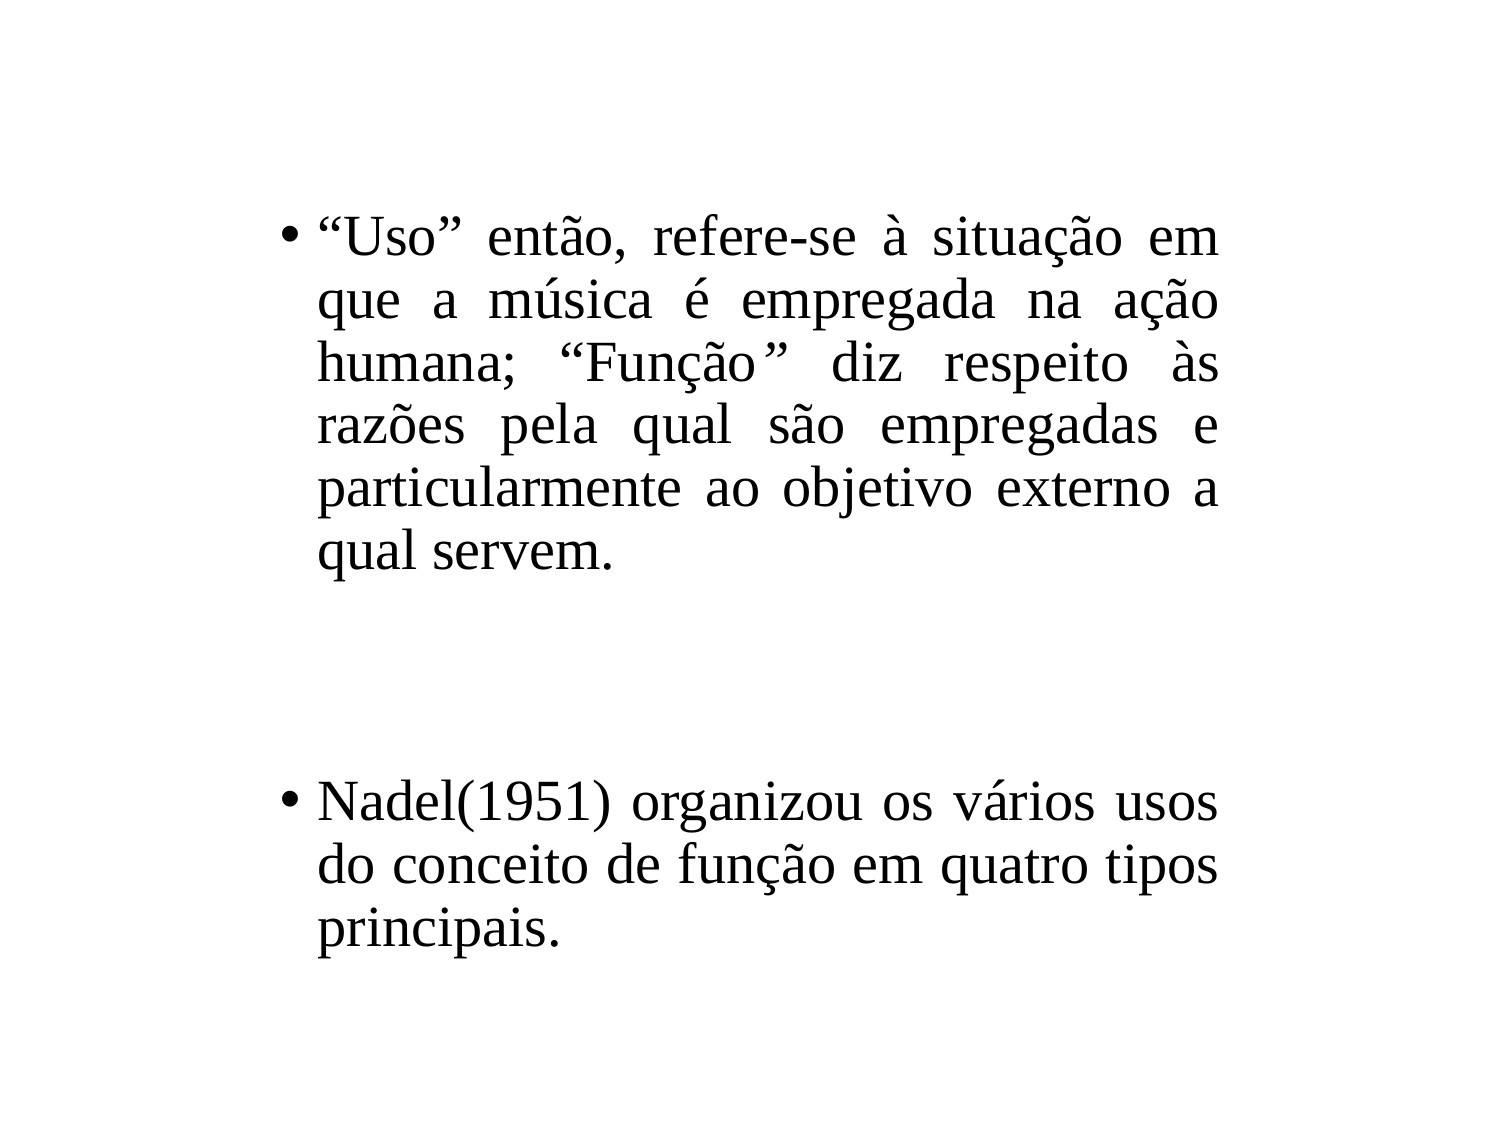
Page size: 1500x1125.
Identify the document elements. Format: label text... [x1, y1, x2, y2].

list “Uso” então, refere-se à situação em que a música é empregada na ação humana; “Função” diz respeito às razões pela qual são empregadas e particularmente ao objetivo externo a qual servem. Nadel(1951) organizou os vários usos do conceito de função em quatro tipos principais. [264, 23, 1236, 1093]
